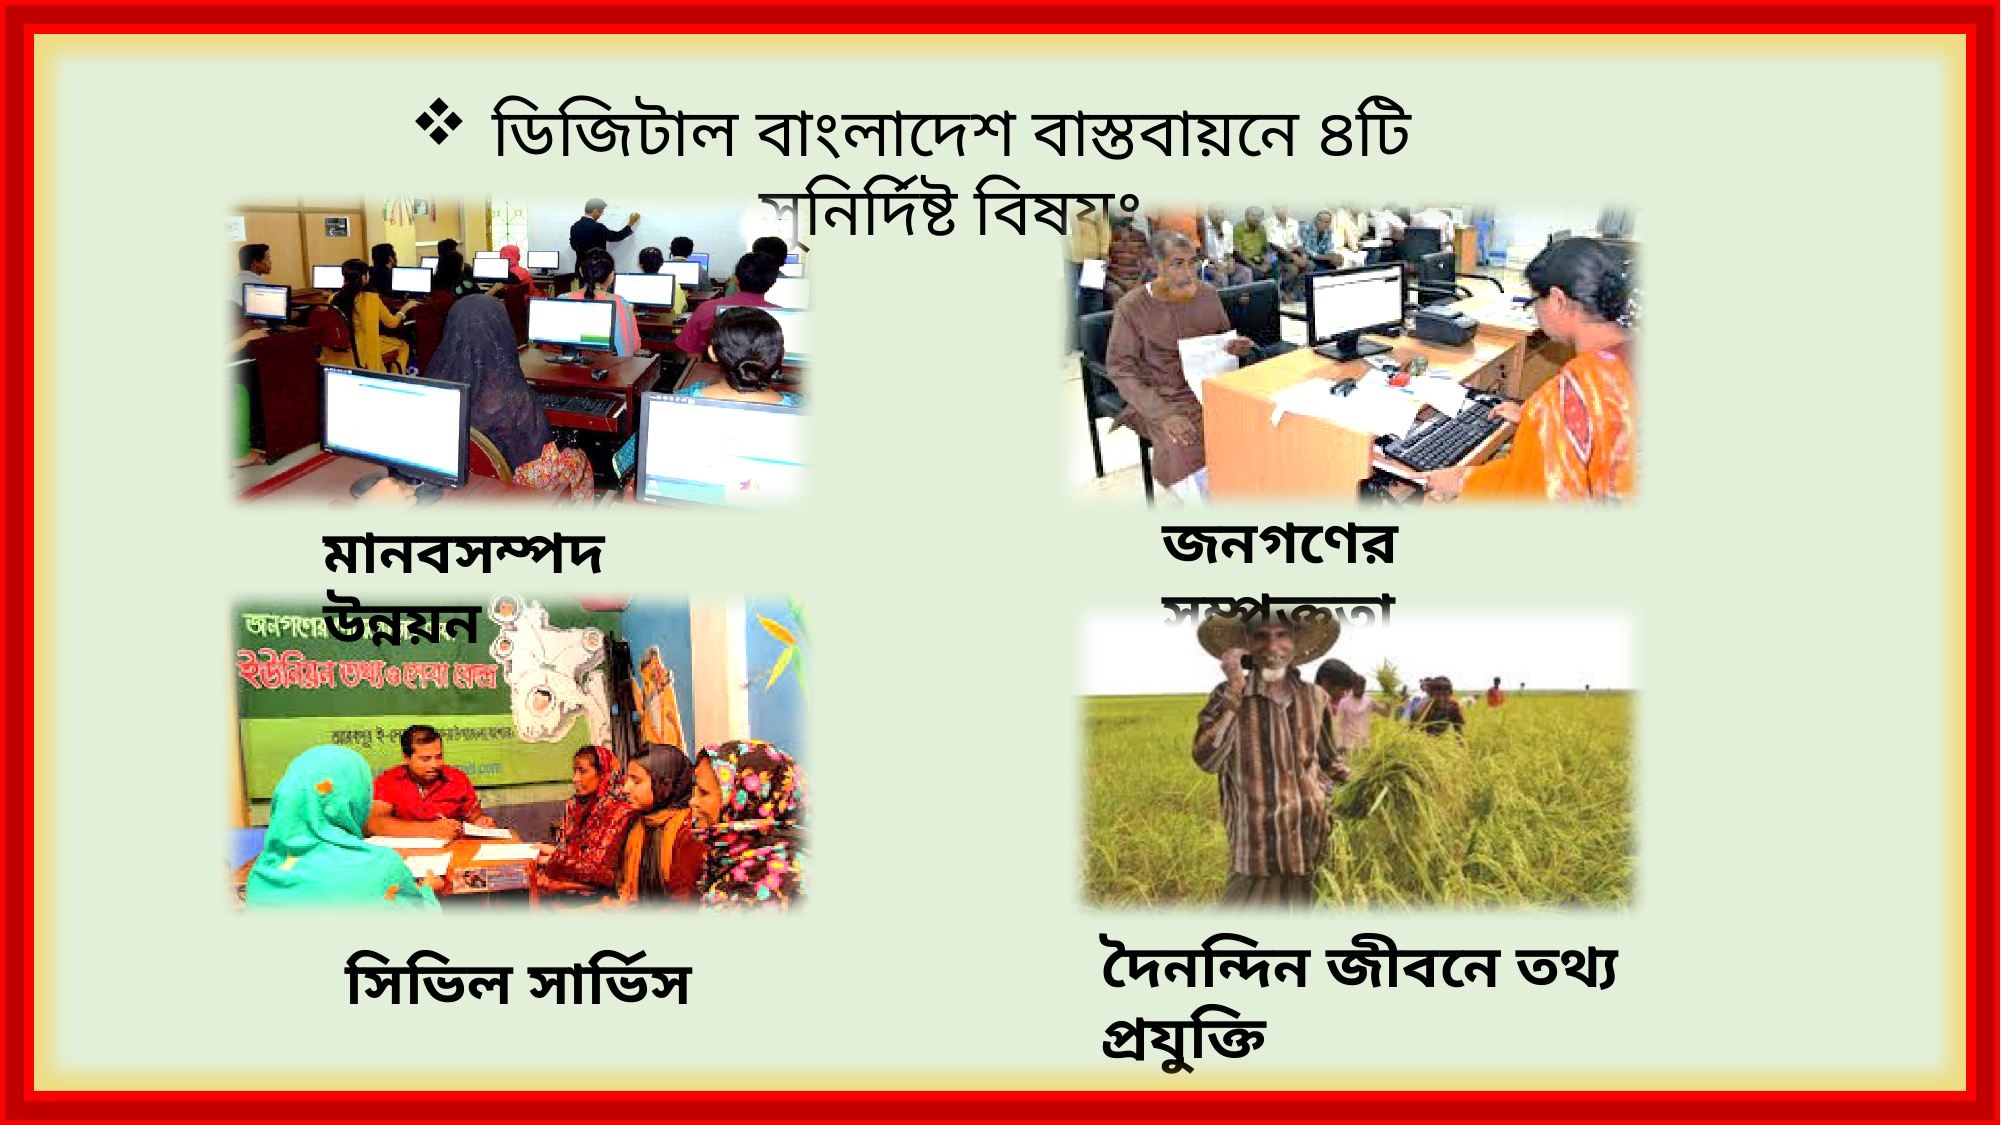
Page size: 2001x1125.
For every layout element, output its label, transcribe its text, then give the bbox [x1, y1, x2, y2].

picture [1053, 195, 1650, 516]
text_box ডিজিটাল বাংলাদেশ বাস্তবায়নে ৪টি সুনির্দিষ্ট বিষয়ঃ [302, 81, 1519, 258]
text_box বিষয়: তথ্য ও যোগাযোগ প্রযুক্তি শ্রেণি: নবম অধ্যায়: প্রথম পাঠ: ২৪ , ডিজিটাল বাংলাদেশ ও ভিশন ২০২১ সময়: ৫০ মিনিট [1084, 1075, 1796, 1079]
text_box দৈনন্দিন জীবনে তথ্য প্রযুক্তি [1084, 920, 1796, 1073]
picture [1066, 595, 1650, 923]
picture [219, 188, 818, 516]
text_box সিভিল সার্ভিস [302, 937, 735, 1025]
picture [218, 586, 818, 921]
text_box জনগণের সম্পৃক্ততা [1145, 496, 1655, 655]
text_box [0, 0, 2000, 1125]
text_box মানবসম্পদ উন্নয়ন [306, 516, 755, 586]
